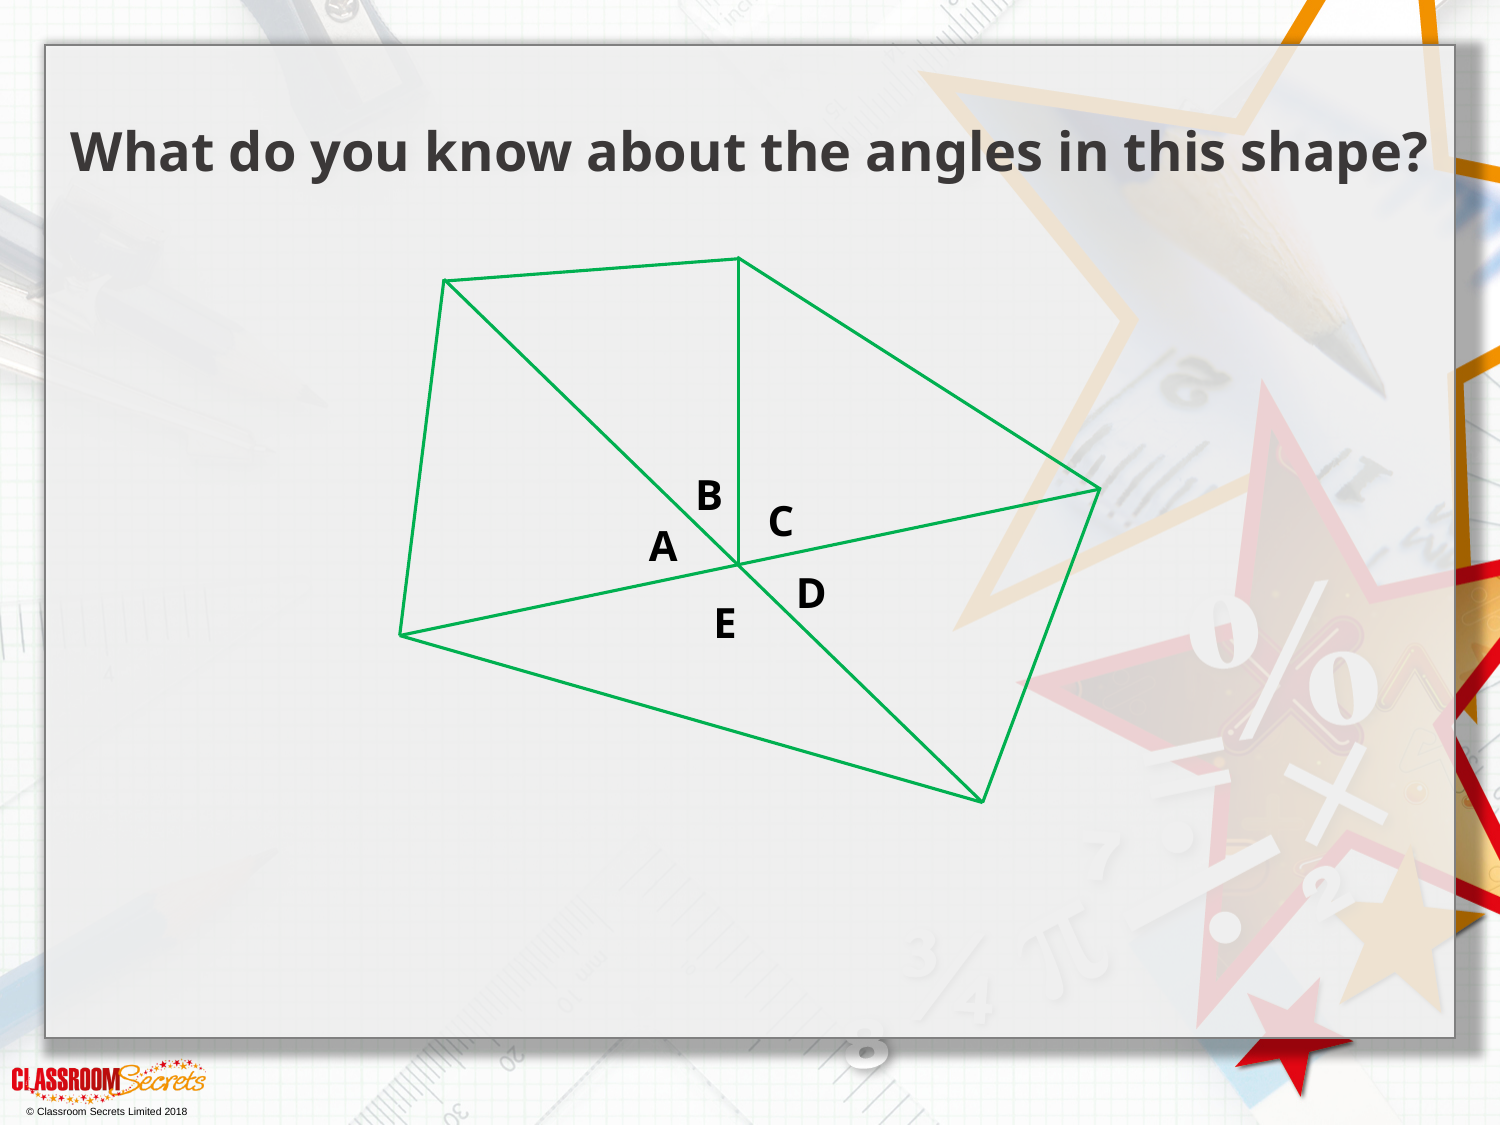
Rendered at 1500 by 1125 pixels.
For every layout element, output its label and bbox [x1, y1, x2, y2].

picture [0, 0, 1500, 1125]
text_box [399, 257, 1101, 803]
text_box [11, 1058, 207, 1125]
